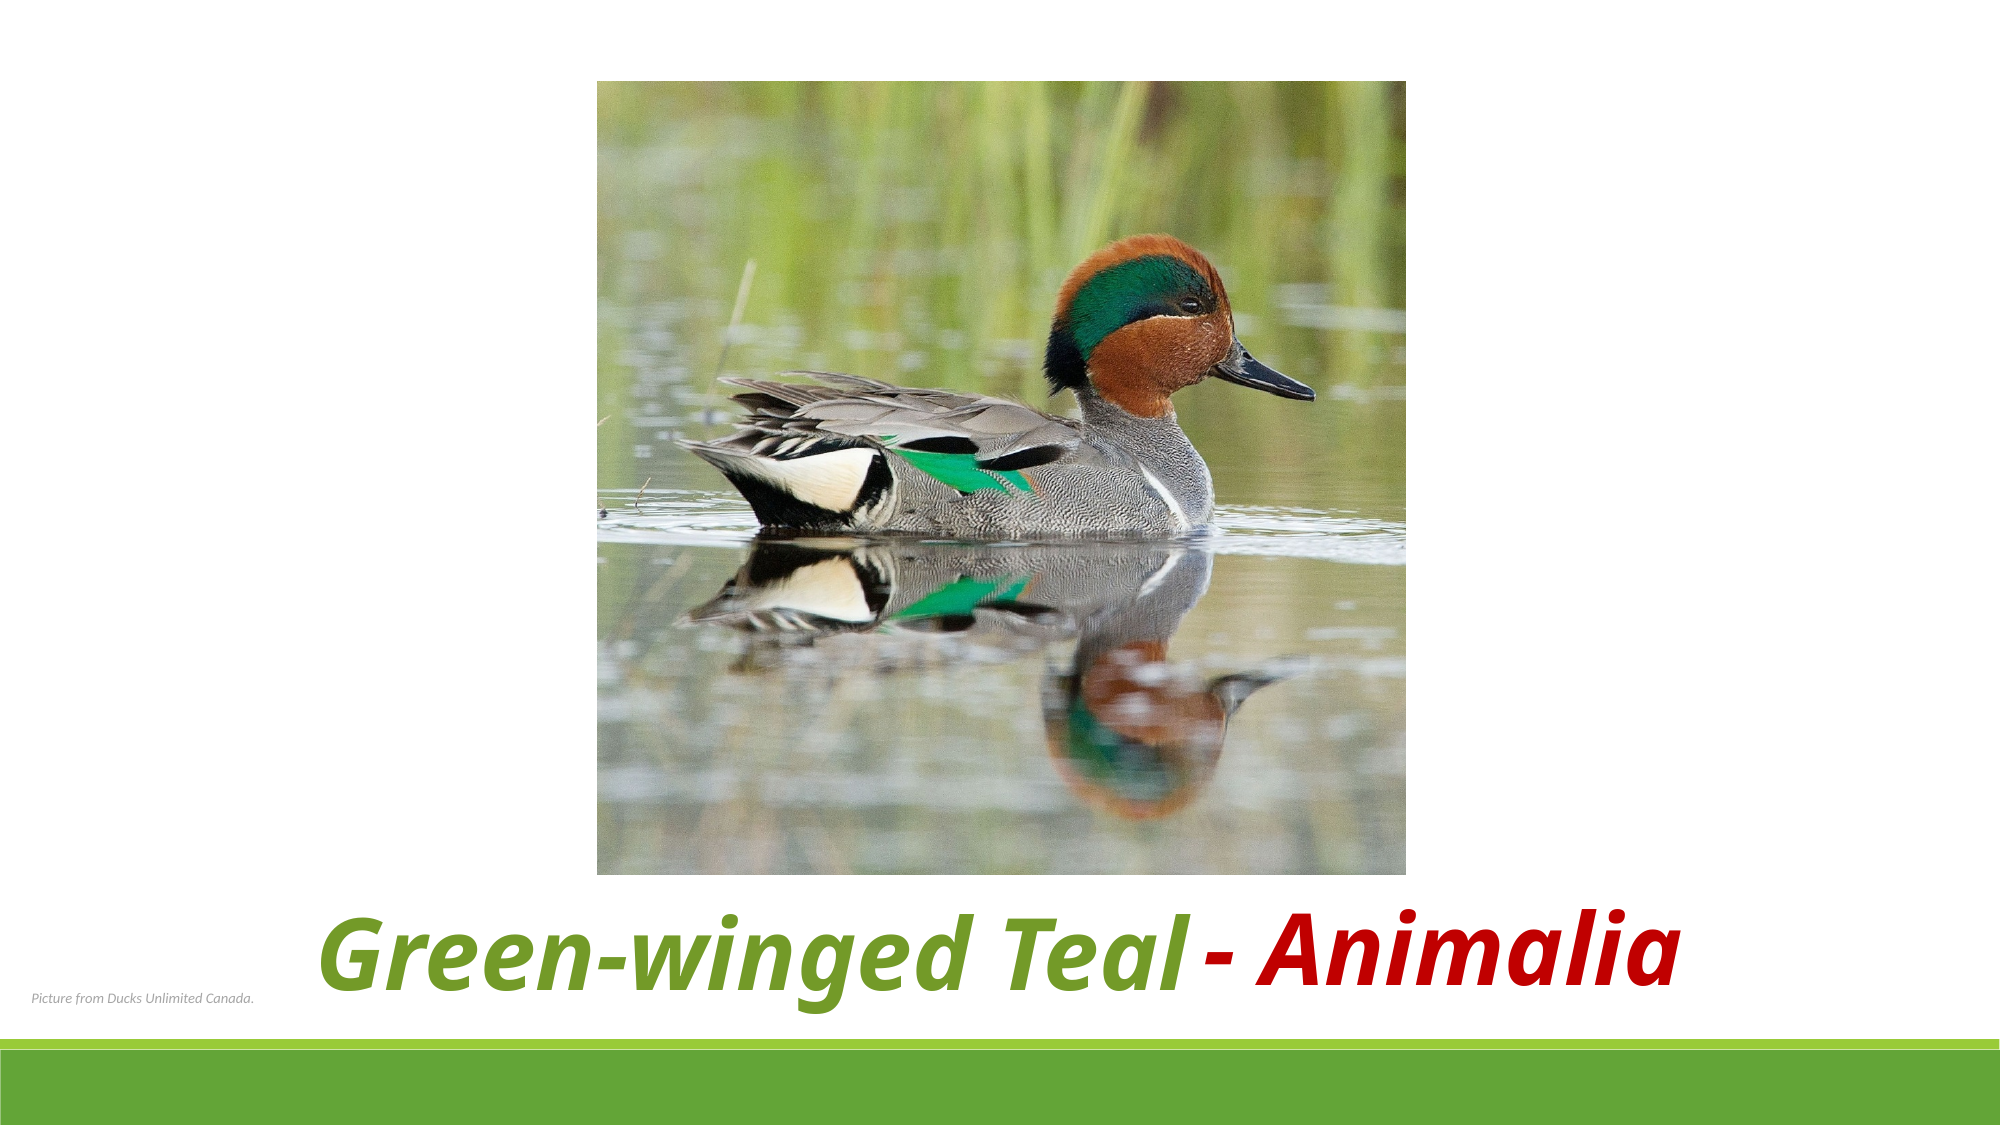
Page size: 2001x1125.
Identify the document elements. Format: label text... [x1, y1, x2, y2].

text_box Green-winged Teal [36, 883, 1469, 1019]
text_box Picture from Ducks Unlimited Canada. [16, 981, 394, 1014]
text_box - Animalia [1188, 878, 1858, 1014]
picture [596, 81, 1407, 876]
